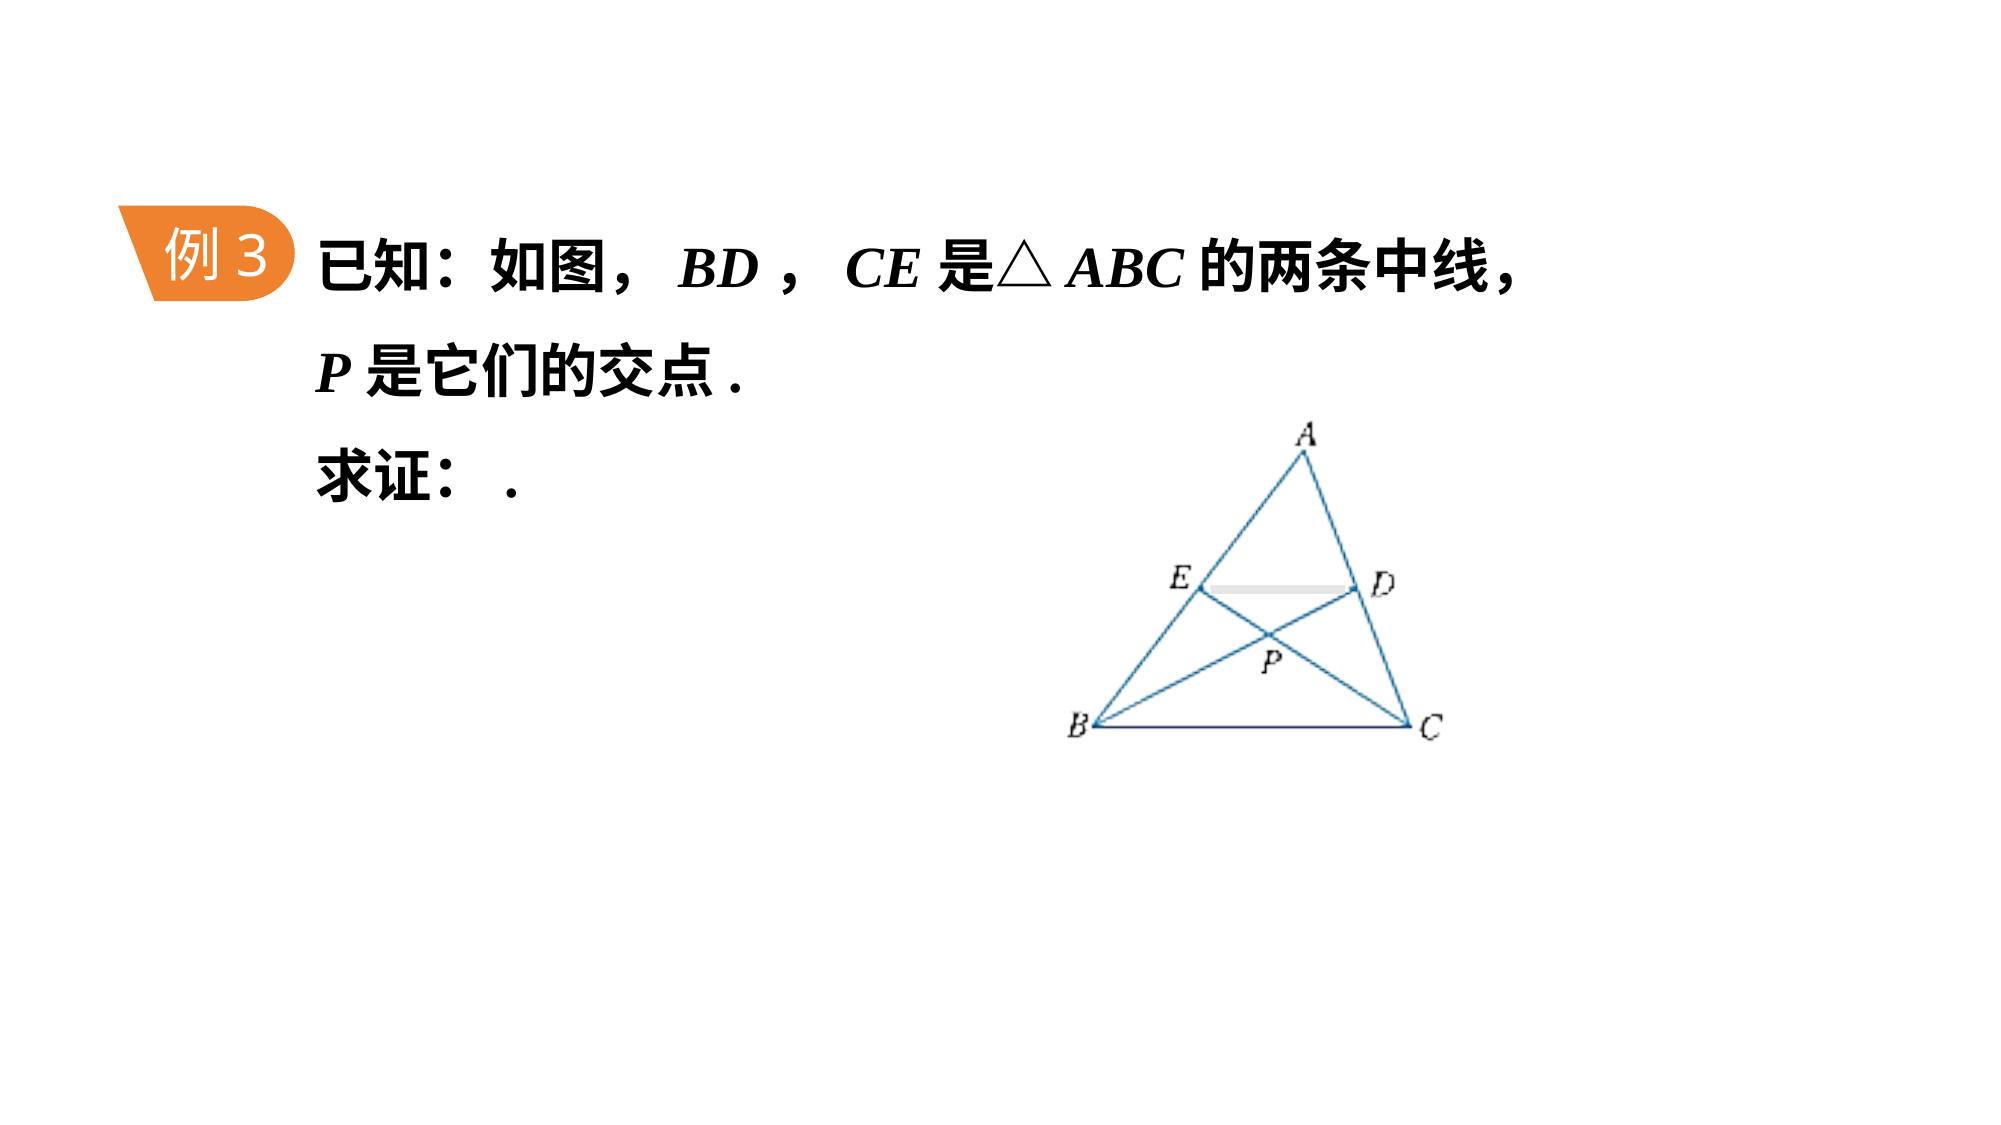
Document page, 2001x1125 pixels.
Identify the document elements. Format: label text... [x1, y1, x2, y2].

text_box 例3 [118, 205, 295, 302]
picture [1058, 420, 1451, 752]
